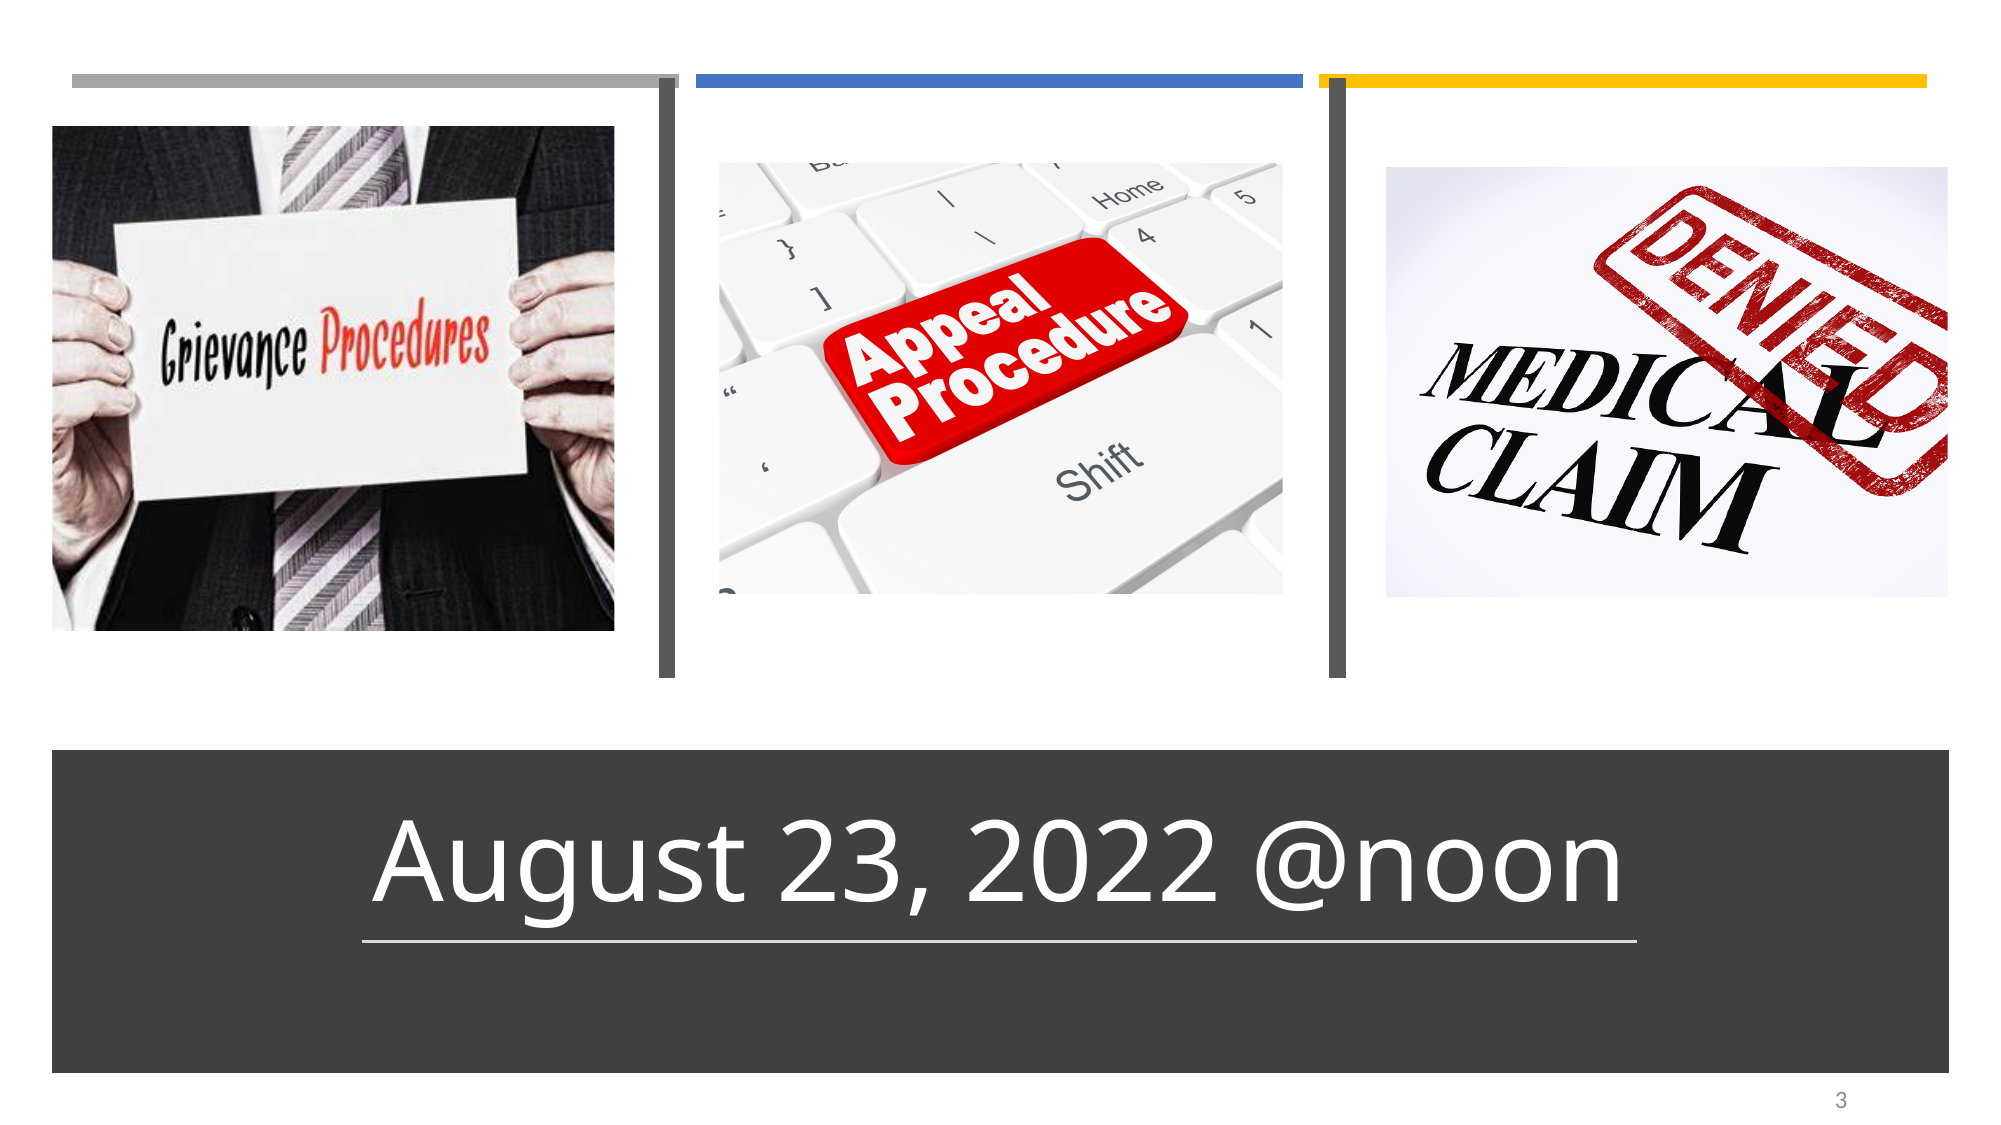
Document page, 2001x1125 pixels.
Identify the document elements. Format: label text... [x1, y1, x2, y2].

picture [719, 163, 1283, 594]
text_box [61, 759, 1939, 1064]
picture [1386, 167, 1948, 597]
title August 23, 2022 @noon [86, 780, 1914, 933]
slide_number 3 [1412, 1069, 1863, 1125]
picture [52, 126, 615, 631]
